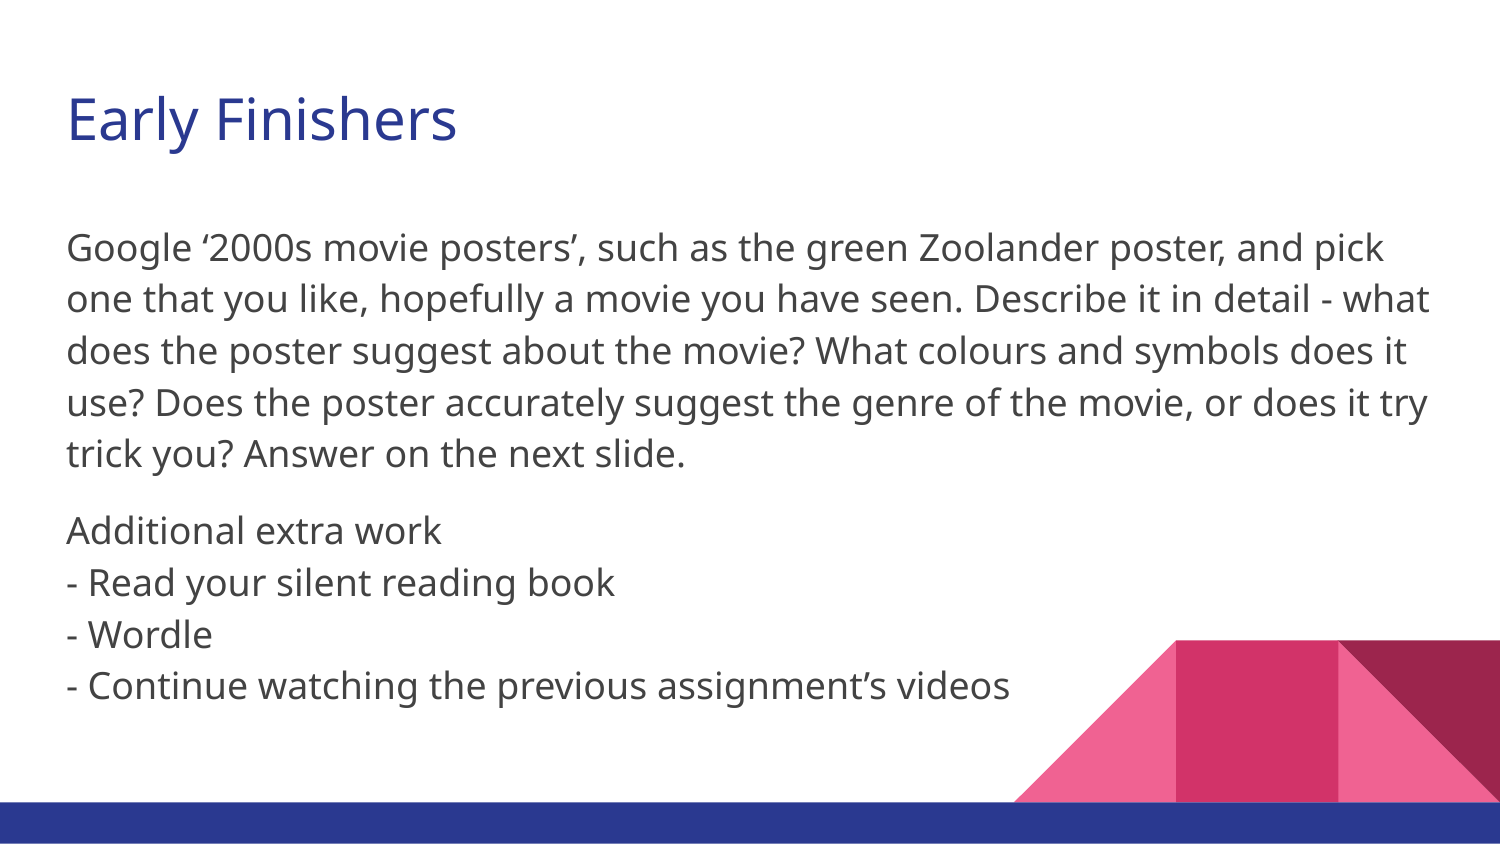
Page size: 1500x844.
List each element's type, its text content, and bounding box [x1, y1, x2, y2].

title Early Finishers [51, 67, 1449, 167]
list Google ‘2000s movie posters’, such as the green Zoolander poster, and pick one that you like, hopefully a movie you have seen. Describe it in detail - what does the poster suggest about the movie? What colours and symbols does it use? Does the poster accurately suggest the genre of the movie, or does it try trick you? Answer on the next slide. Additional extra work - Read your silent reading book - Wordle - Continue watching the previous assignment’s videos [51, 201, 1449, 750]
